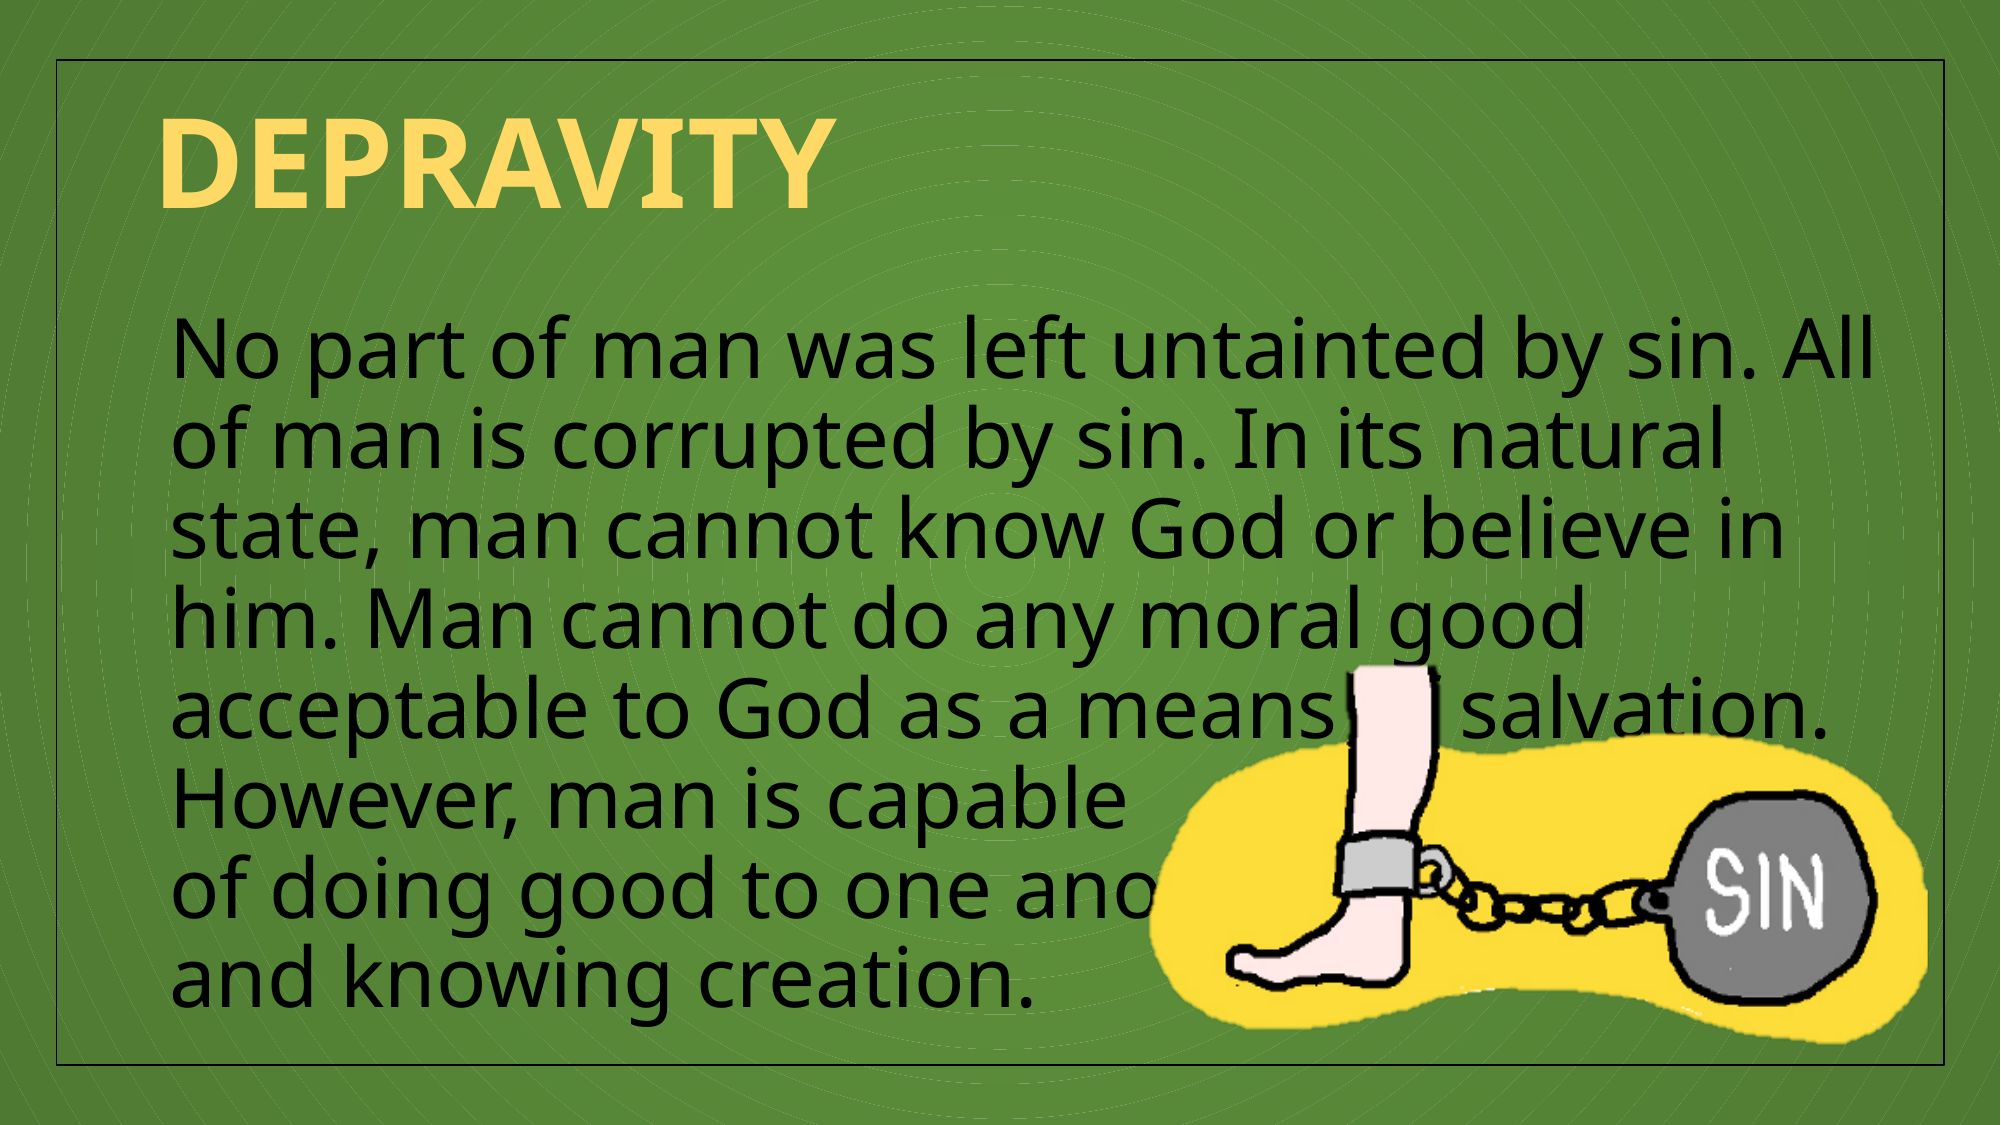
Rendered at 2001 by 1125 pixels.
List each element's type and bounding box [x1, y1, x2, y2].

picture [1145, 622, 1944, 1066]
text_box [56, 59, 1944, 1066]
